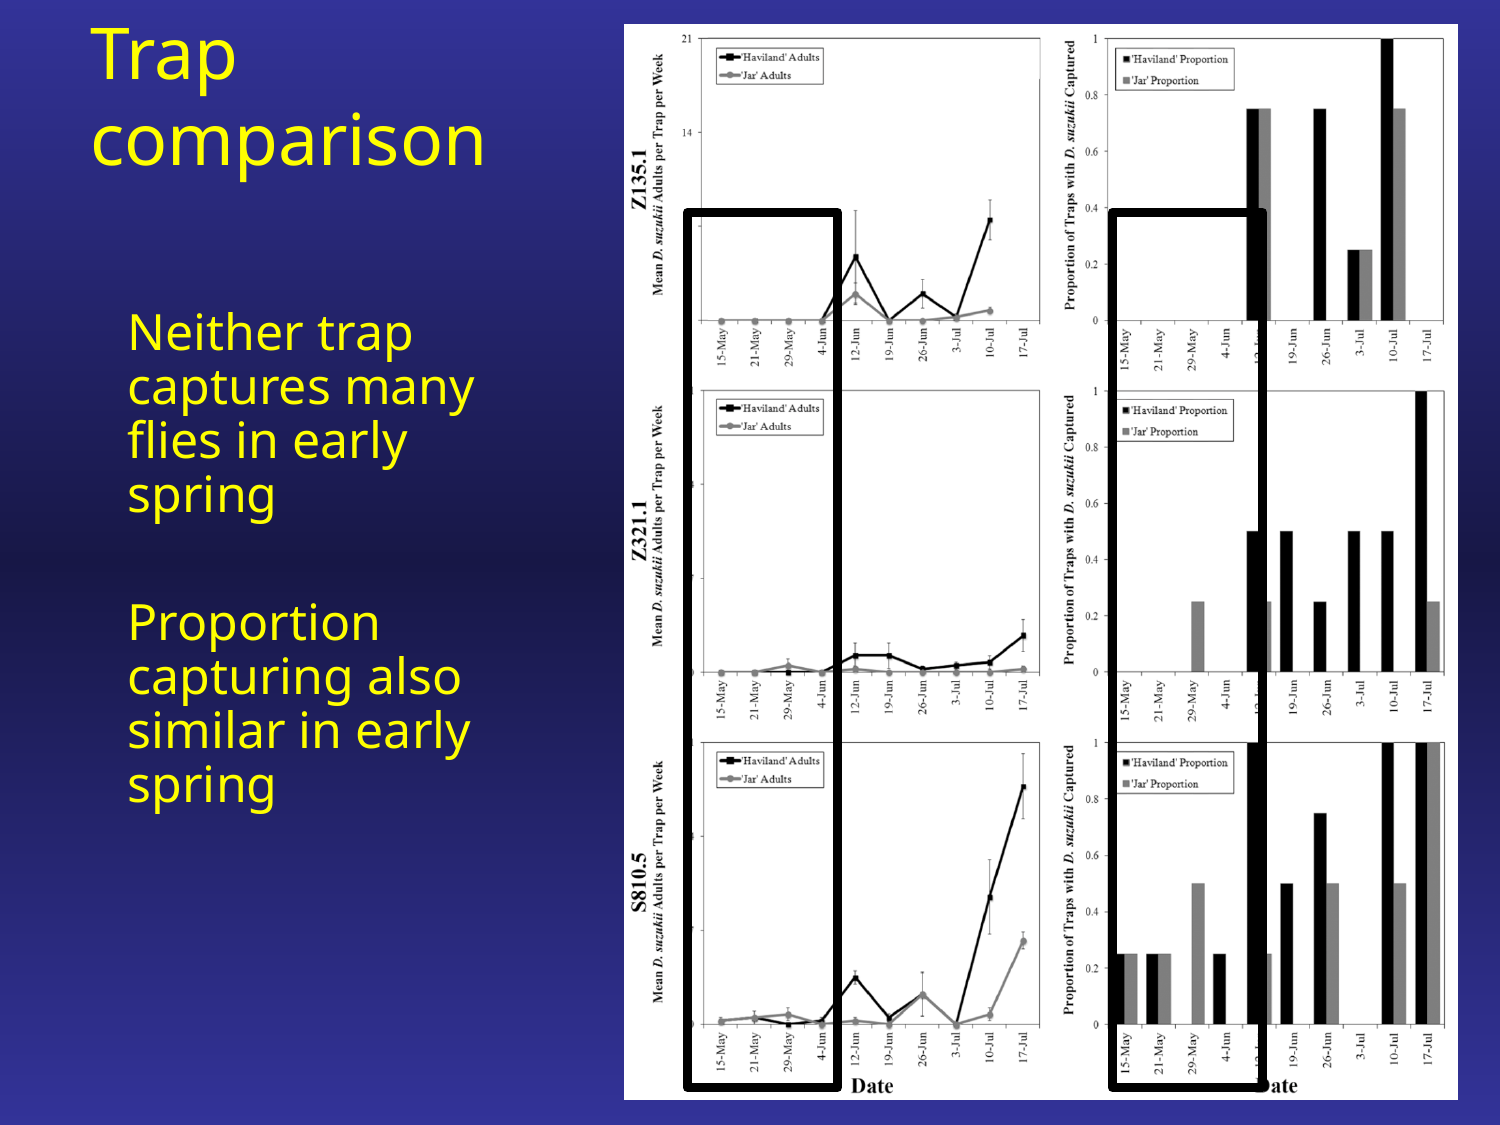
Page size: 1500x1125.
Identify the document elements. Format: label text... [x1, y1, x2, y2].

picture [624, 24, 1458, 1101]
list Neither trap captures many flies in early spring Proportion capturing also similar in early spring [112, 299, 525, 1125]
title Trap comparison [75, 0, 638, 188]
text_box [687, 212, 1263, 1088]
